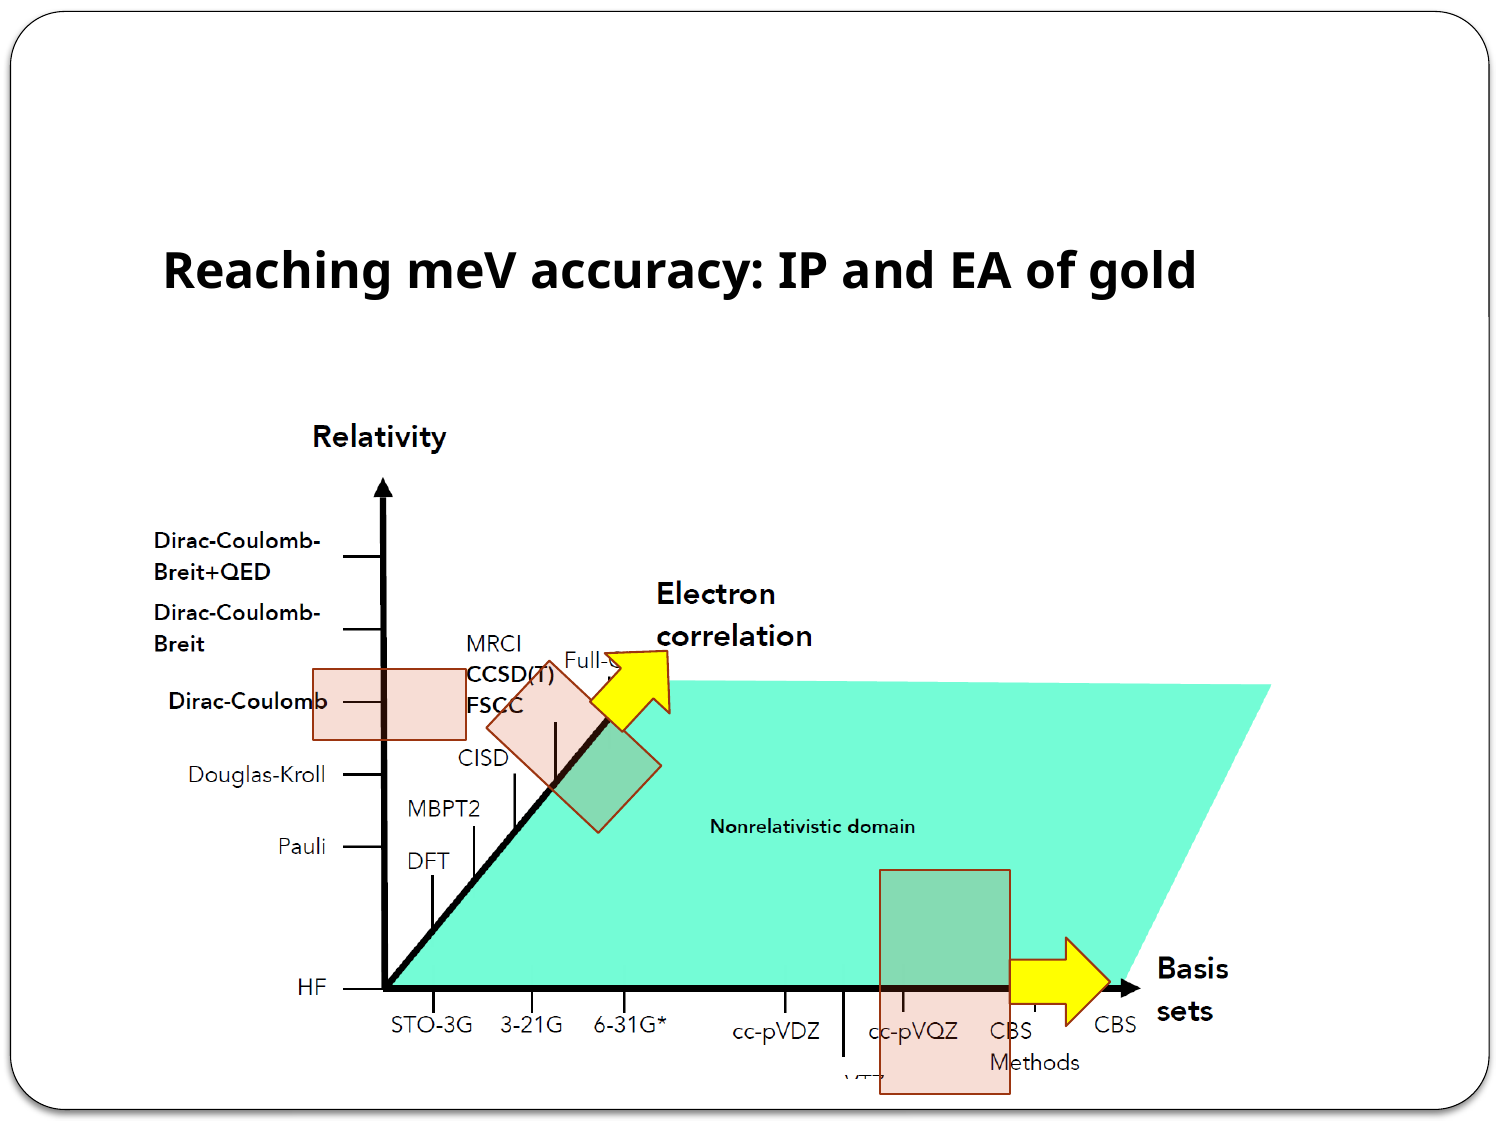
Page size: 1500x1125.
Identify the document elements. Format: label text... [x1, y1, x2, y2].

list Reaching meV accuracy: IP and EA of gold [147, 231, 1423, 982]
picture [123, 396, 1400, 1079]
text_box [879, 1088, 1011, 1095]
